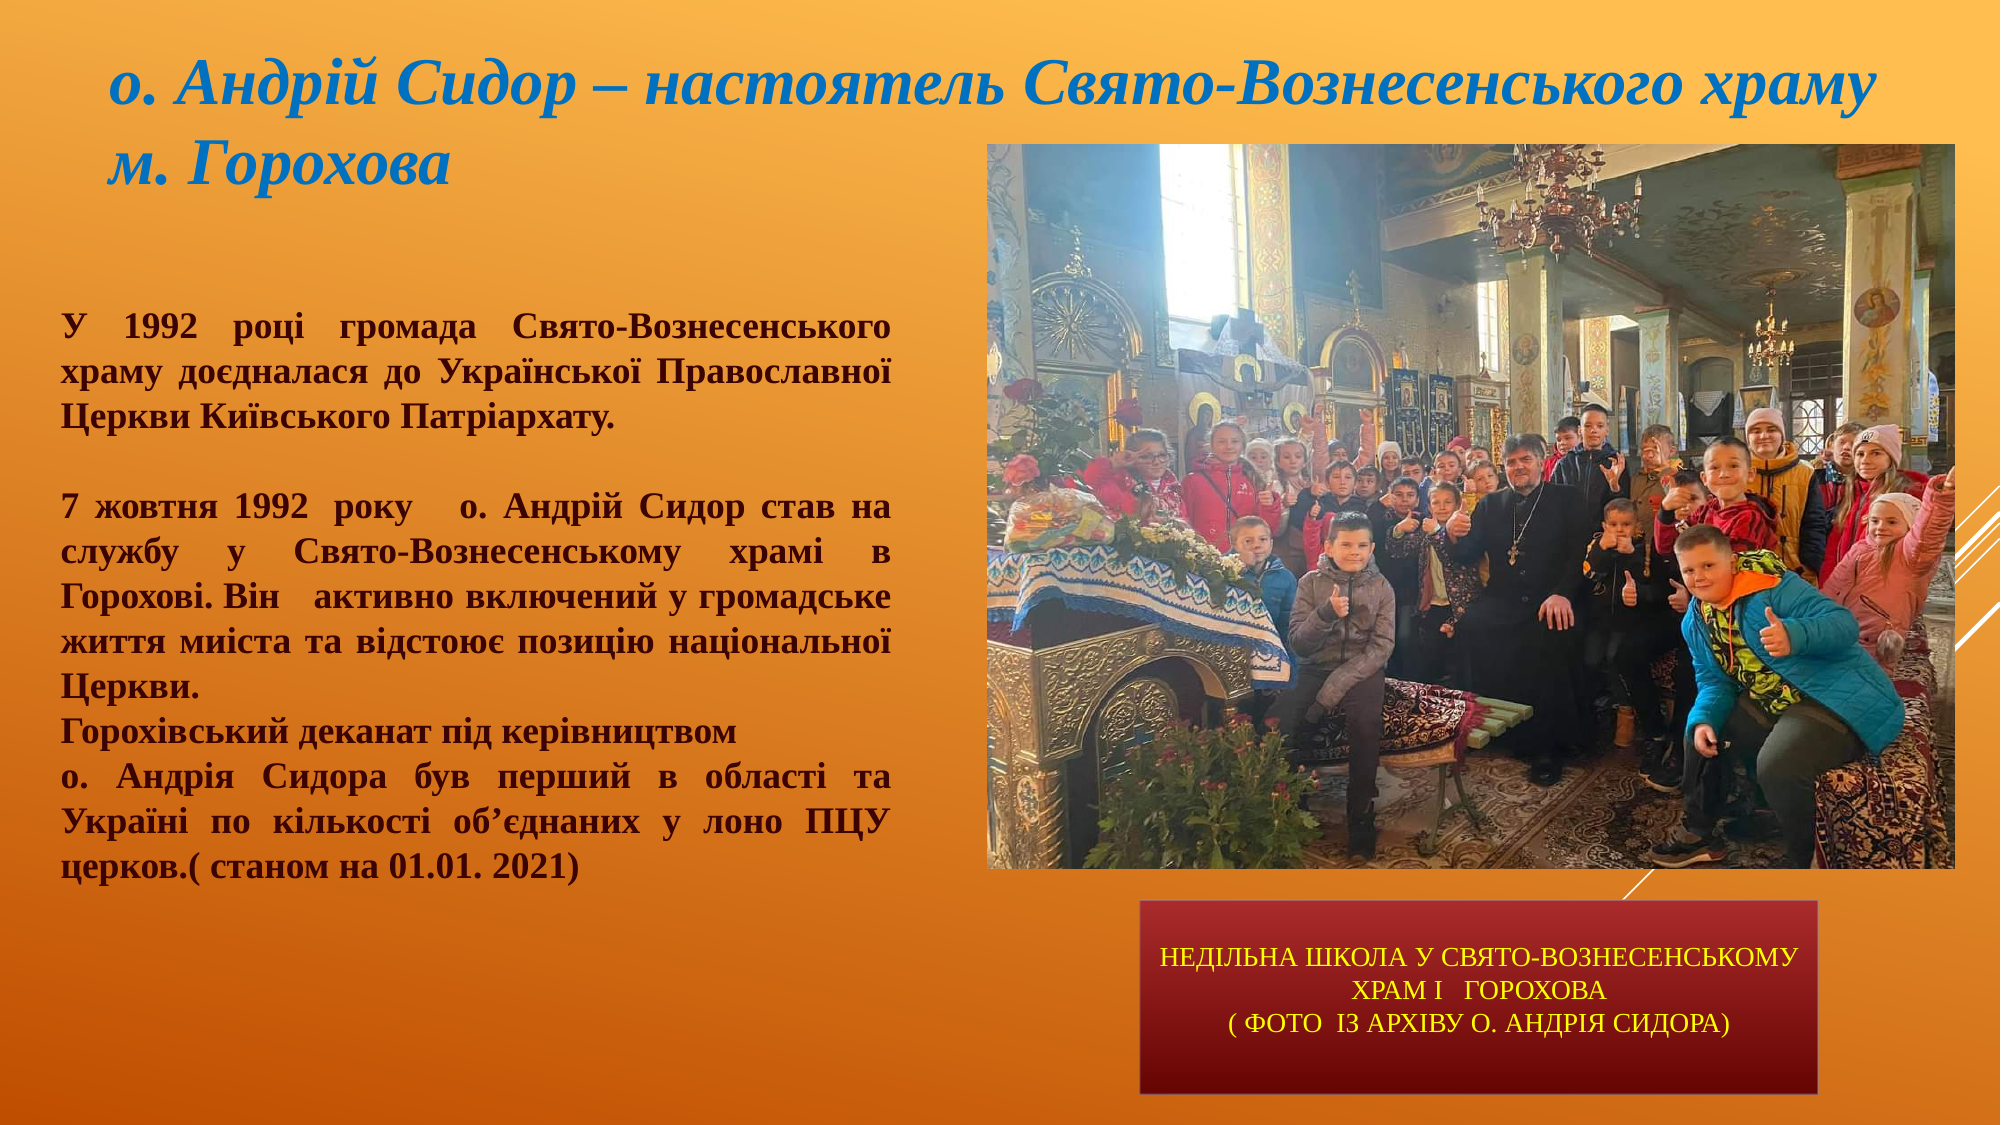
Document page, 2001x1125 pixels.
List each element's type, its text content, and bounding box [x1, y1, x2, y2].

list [987, 144, 1955, 870]
text_box о. Андрій Сидор – настоятель Свято-Вознесенського храму м. Горохова [94, 30, 1897, 206]
text_box У 1992 році громада Свято-Вознесенського храму доєдналася до Української Православної Церкви Київського Патріархату. 7 жовтня 1992 року о. Андрій Сидор став на службу у Свято-Вознесенському храмі в Горохові. Він активно включений у громадське життя миіста та відстоює позицію національної Церкви. Горохівський деканат під керівництвом о. Андрія Сидора був перший в області та Україні по кількості об’єднаних у лоно ПЦУ церков.( станом на 01.01. 2021) [45, 294, 907, 894]
text_box недільна школа у свято-Вознесенському храм і Горохова ( фото із архіву о. Андрія Сидора) [1139, 899, 1819, 1095]
